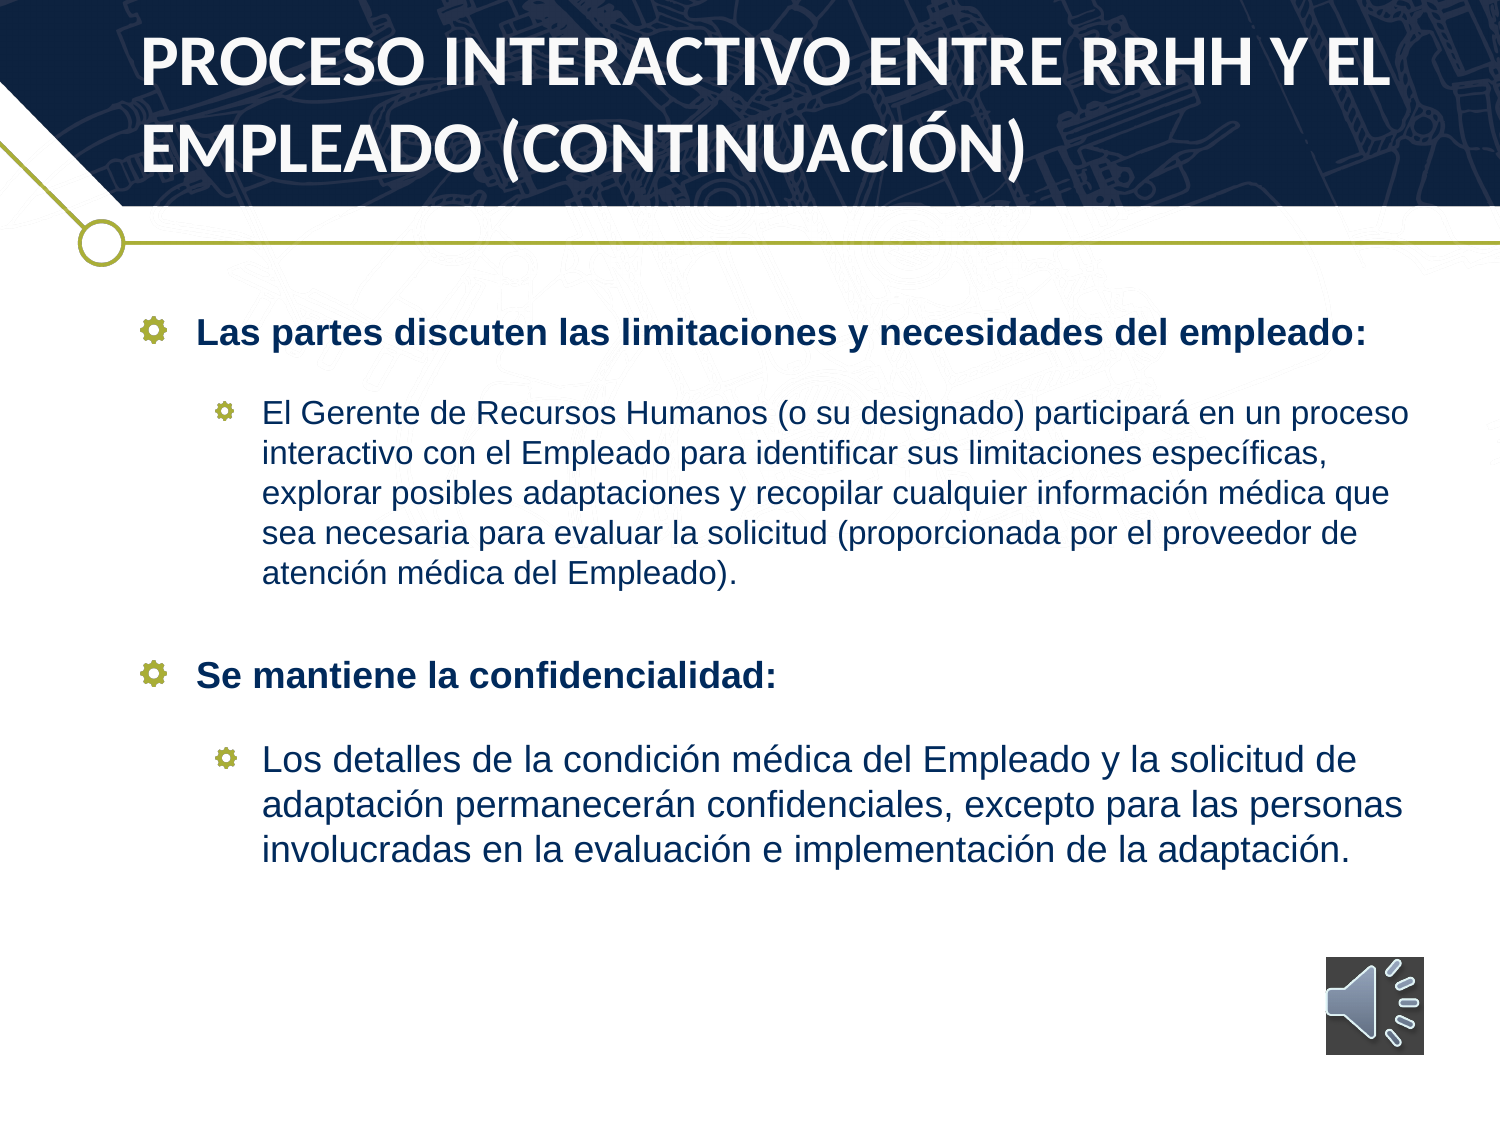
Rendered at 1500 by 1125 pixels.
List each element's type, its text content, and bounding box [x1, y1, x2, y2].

list Las partes discuten las limitaciones y necesidades del empleado: El Gerente de Recursos Humanos (o su designado) participará en un proceso interactivo con el Empleado para identificar sus limitaciones específicas, explorar posibles adaptaciones y recopilar cualquier información médica que sea necesaria para evaluar la solicitud (proporcionada por el proveedor de atención médica del Empleado). Se mantiene la confidencialidad: Los detalles de la condición médica del Empleado y la solicitud de adaptación permanecerán confidenciales, excepto para las personas involucradas en la evaluación e implementación de la adaptación. [125, 299, 1450, 1050]
picture [0, 0, 1500, 1125]
title Proceso interactivo entre RRHH y el empleado (continuación) [125, 0, 1450, 200]
